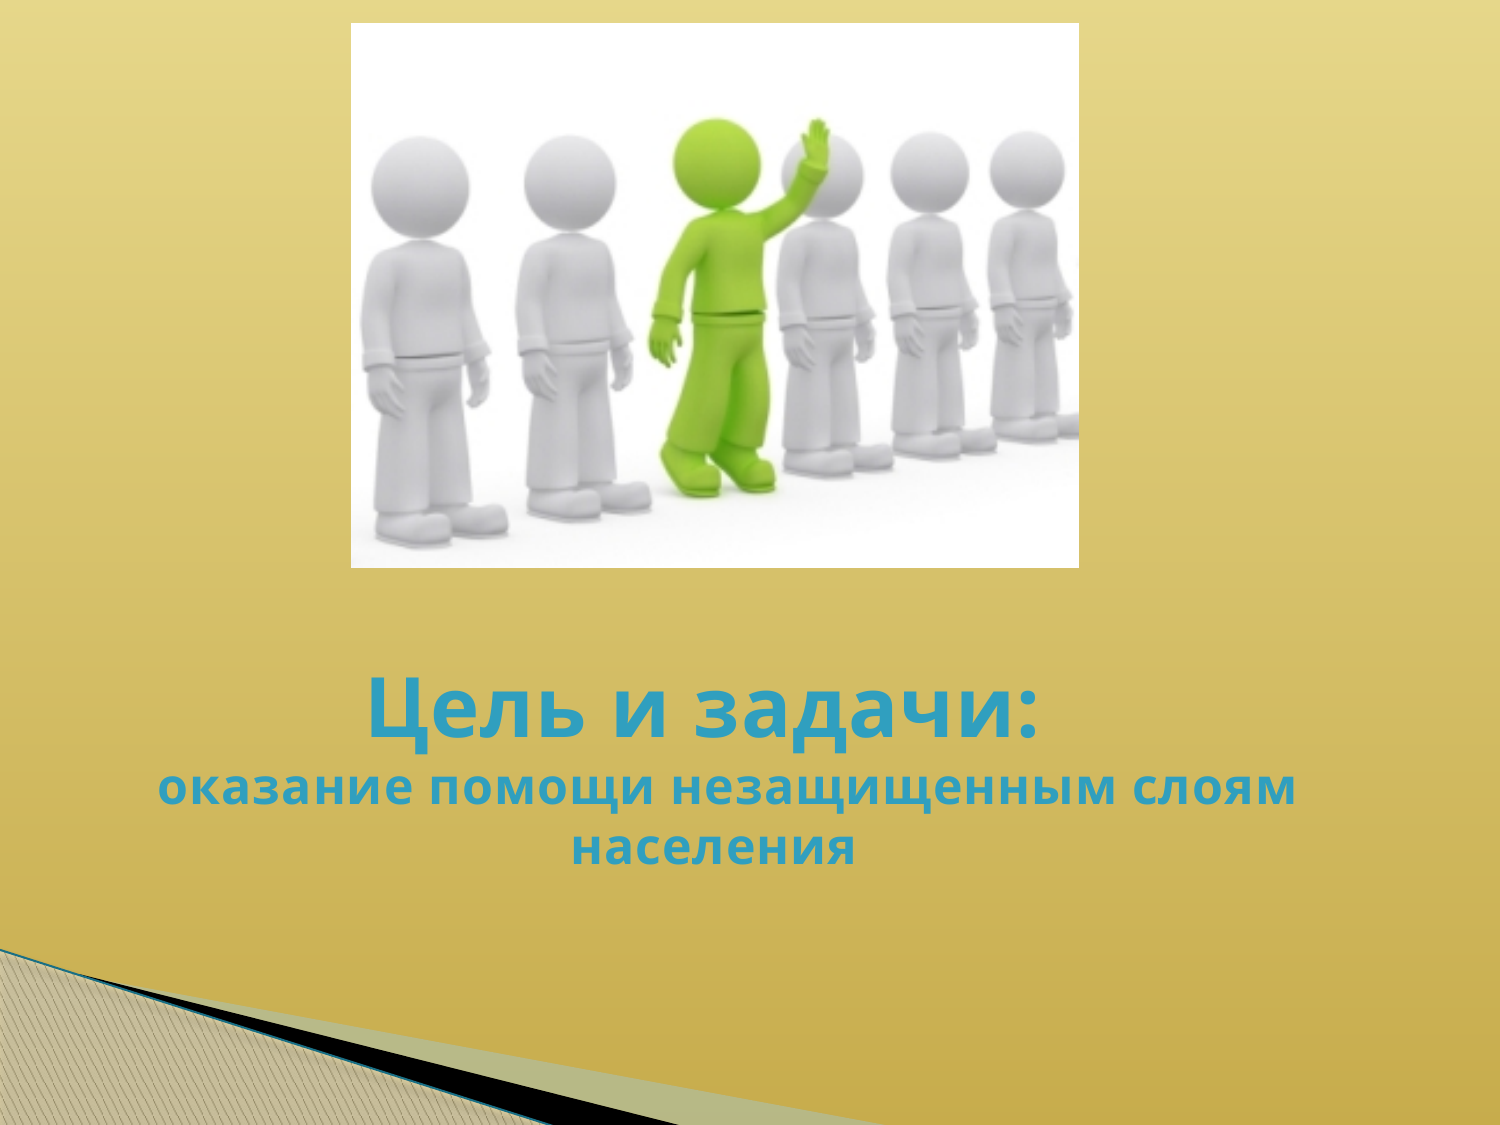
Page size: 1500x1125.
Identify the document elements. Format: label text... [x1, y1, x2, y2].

picture [351, 23, 1079, 568]
title Цель и задачи: оказание помощи незащищенным слоям населения [0, 475, 1430, 1114]
